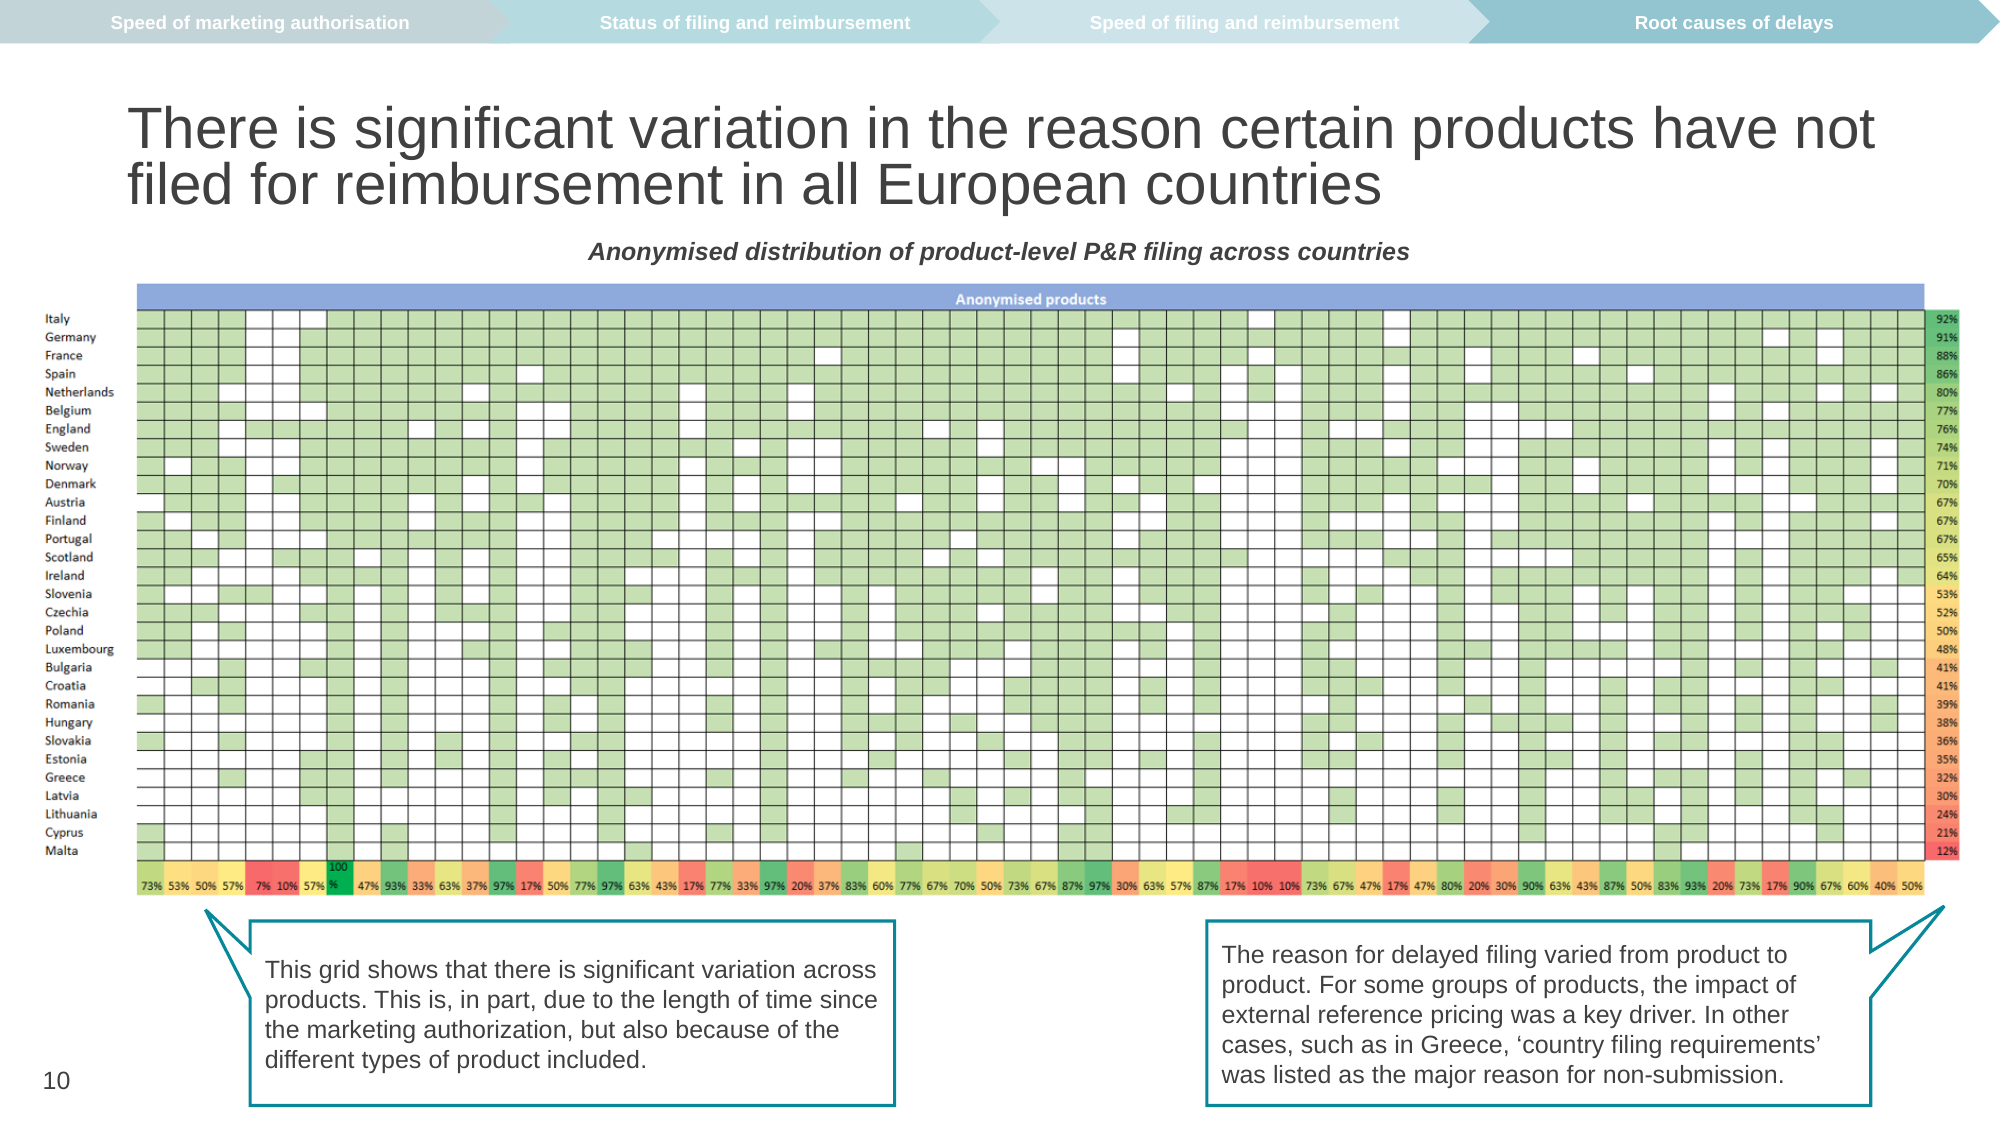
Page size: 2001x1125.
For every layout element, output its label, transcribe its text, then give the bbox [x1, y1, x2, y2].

text_box Root causes of delays [1465, 0, 2000, 45]
text_box [0, 0, 1511, 57]
title There is significant variation in the reason certain products have not filed for reimbursement in all European countries [112, 96, 1938, 215]
text_box [1323, 992, 1969, 1118]
text_box This grid shows that there is significant variation across products. This is, in part, due to the length of time since the marketing authorization, but also because of the different types of product included. [204, 909, 896, 1107]
picture [31, 267, 1969, 906]
text_box Anonymised distribution of product-level P&R filing across countries [322, 227, 1678, 267]
text_box The reason for delayed filing varied from product to product. For some groups of products, the impact of external reference pricing was a key driver. In other cases, such as in Greece, ‘country filing requirements’ was listed as the major reason for non-submission. [1205, 906, 1946, 1107]
